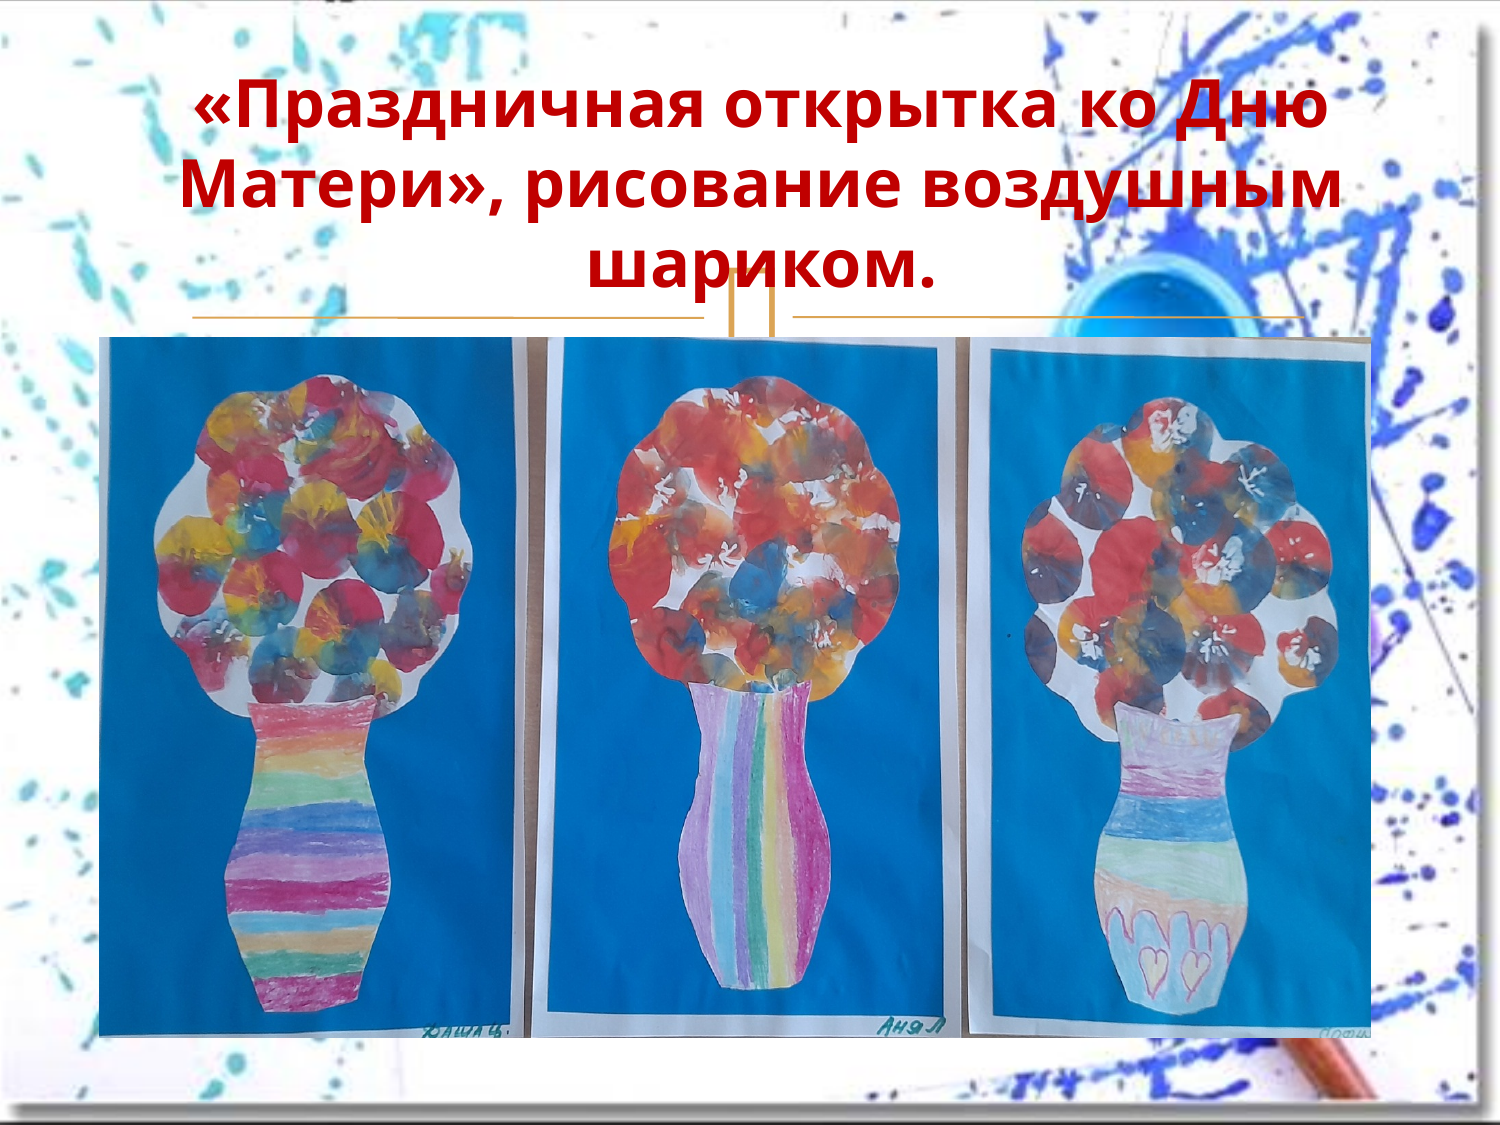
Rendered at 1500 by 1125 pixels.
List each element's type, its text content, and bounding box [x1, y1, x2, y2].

title «Праздничная открытка ко Дню Матери», рисование воздушным шариком. [125, 99, 1398, 263]
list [99, 336, 1372, 1038]
picture [0, 0, 1500, 1125]
